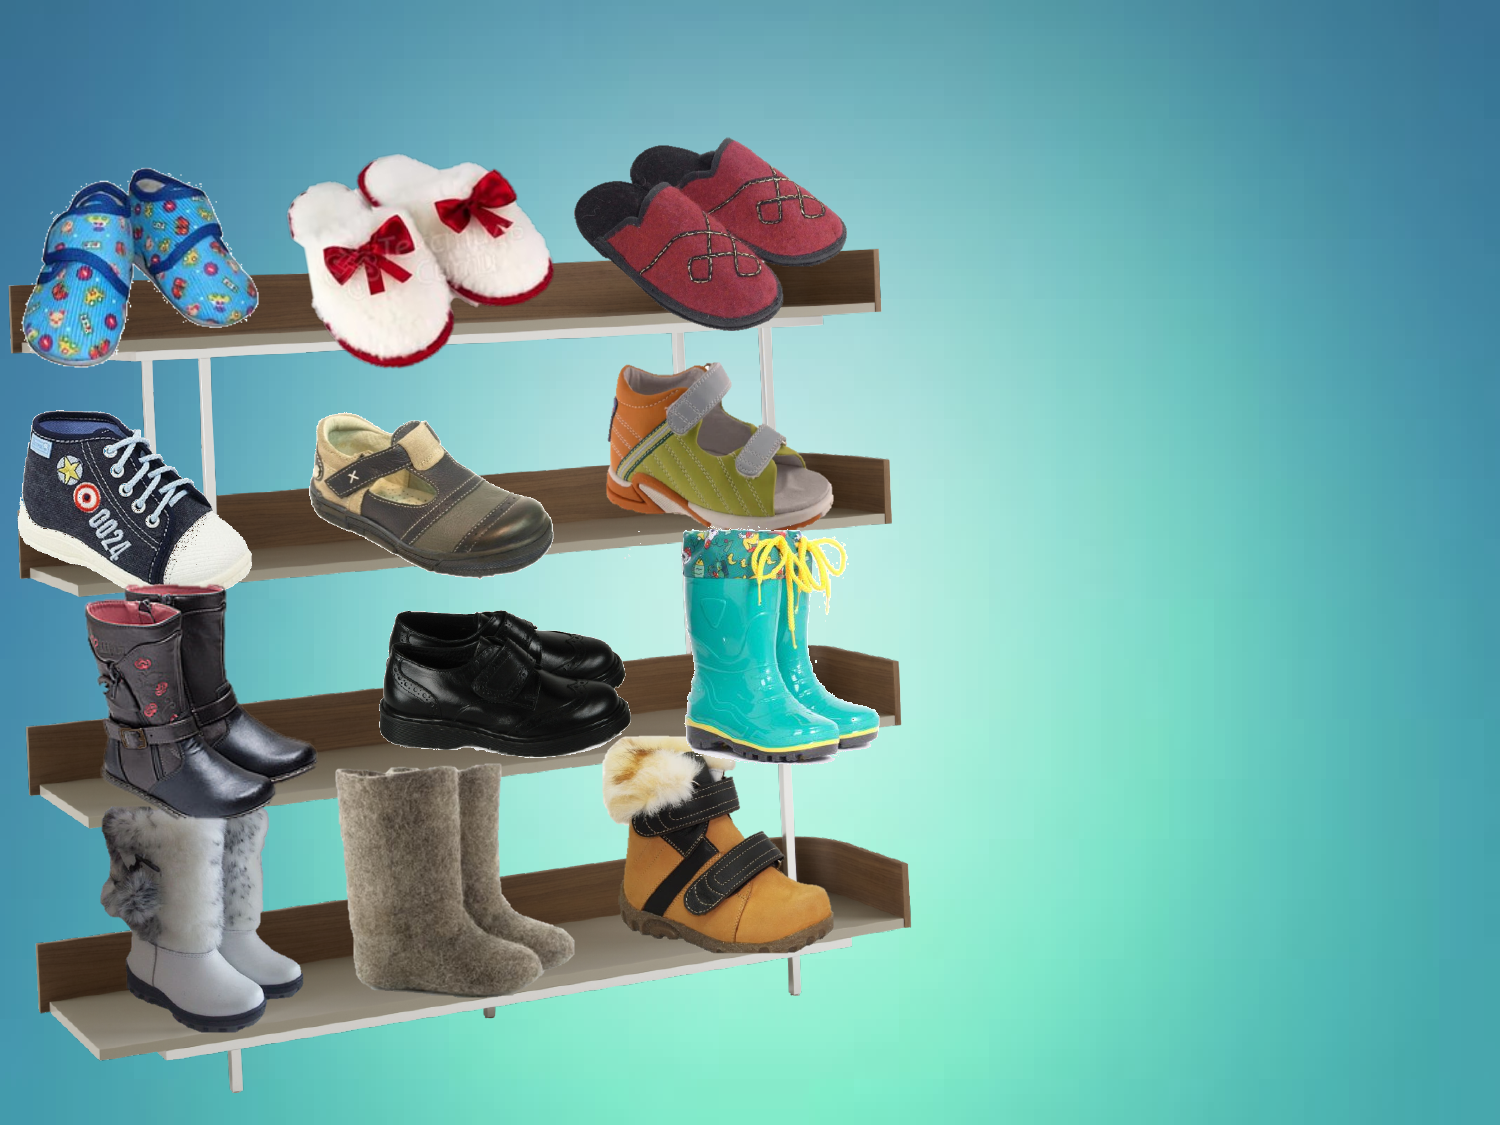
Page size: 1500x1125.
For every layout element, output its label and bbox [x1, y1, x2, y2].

picture [0, 114, 917, 1102]
